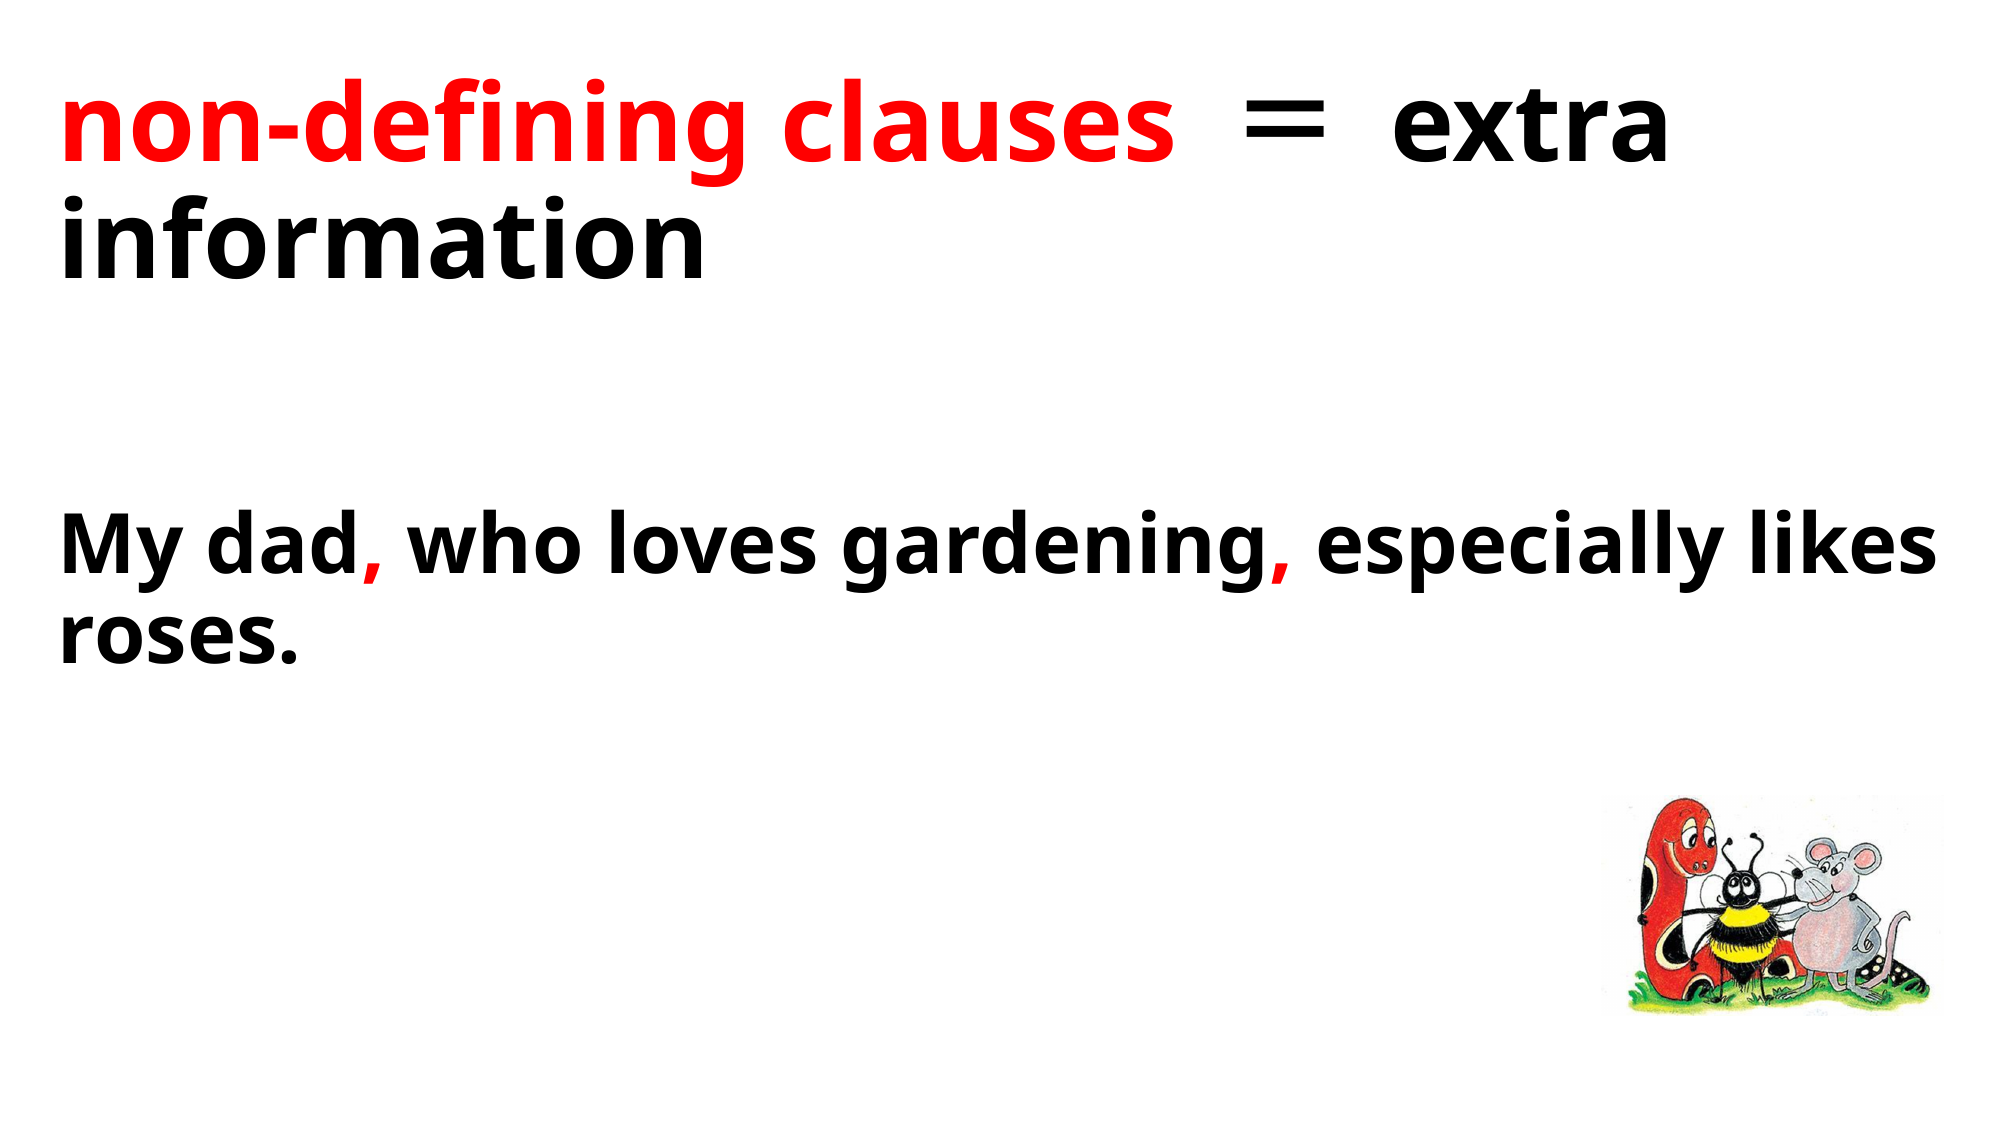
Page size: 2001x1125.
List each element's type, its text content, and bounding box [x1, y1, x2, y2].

text_box non-defining clauses ＝ extra information My dad, who loves gardening, especially likes roses. [43, 60, 1957, 1108]
picture [1601, 795, 1944, 1016]
